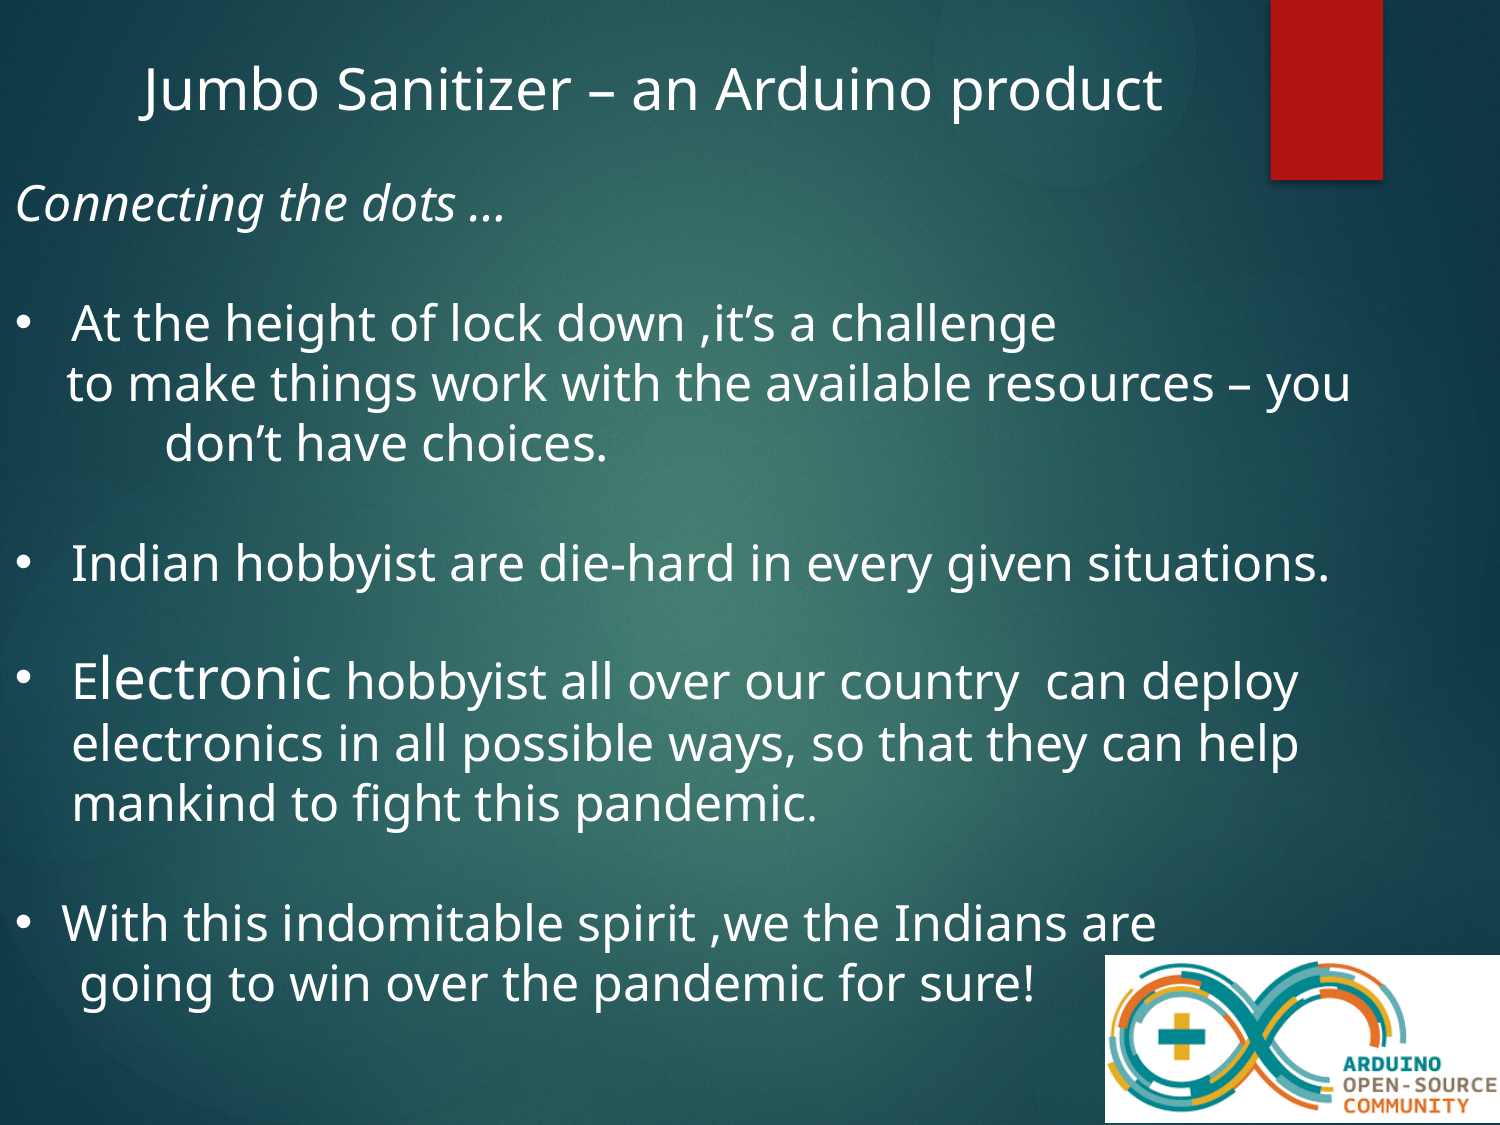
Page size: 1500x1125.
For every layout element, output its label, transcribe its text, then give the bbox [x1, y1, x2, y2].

picture [1105, 955, 1500, 1124]
text_box Jumbo Sanitizer – an Arduino product [42, 45, 1266, 130]
text_box Connecting the dots … At the height of lock down ,it’s a challenge to make things work with the available resources – you don’t have choices. Indian hobbyist are die-hard in every given situations. Electronic hobbyist all over our country can deploy electronics in all possible ways, so that they can help mankind to fight this pandemic. With this indomitable spirit ,we the Indians are going to win over the pandemic for sure! [0, 164, 1500, 1119]
